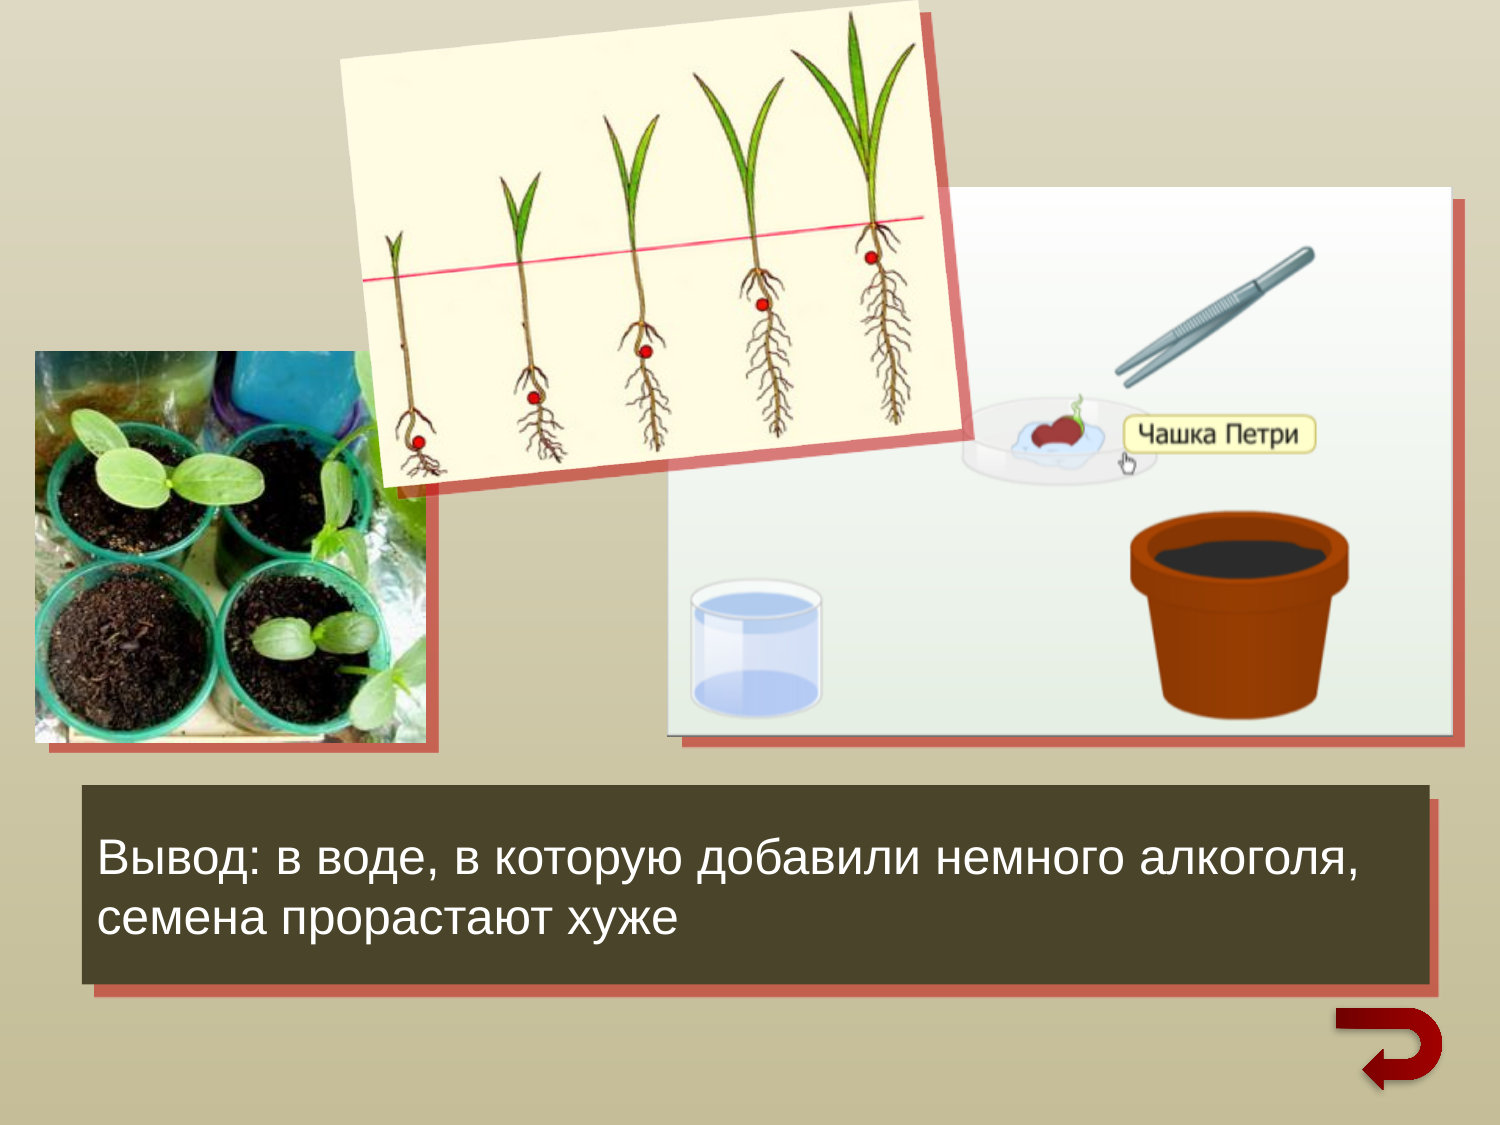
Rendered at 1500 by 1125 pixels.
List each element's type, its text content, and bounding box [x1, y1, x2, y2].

picture [34, 1, 1453, 743]
text_box Вывод: в воде, в которую добавили немного алкоголя, семена прорастают хуже [80, 783, 1432, 986]
text_box [1333, 1005, 1445, 1093]
